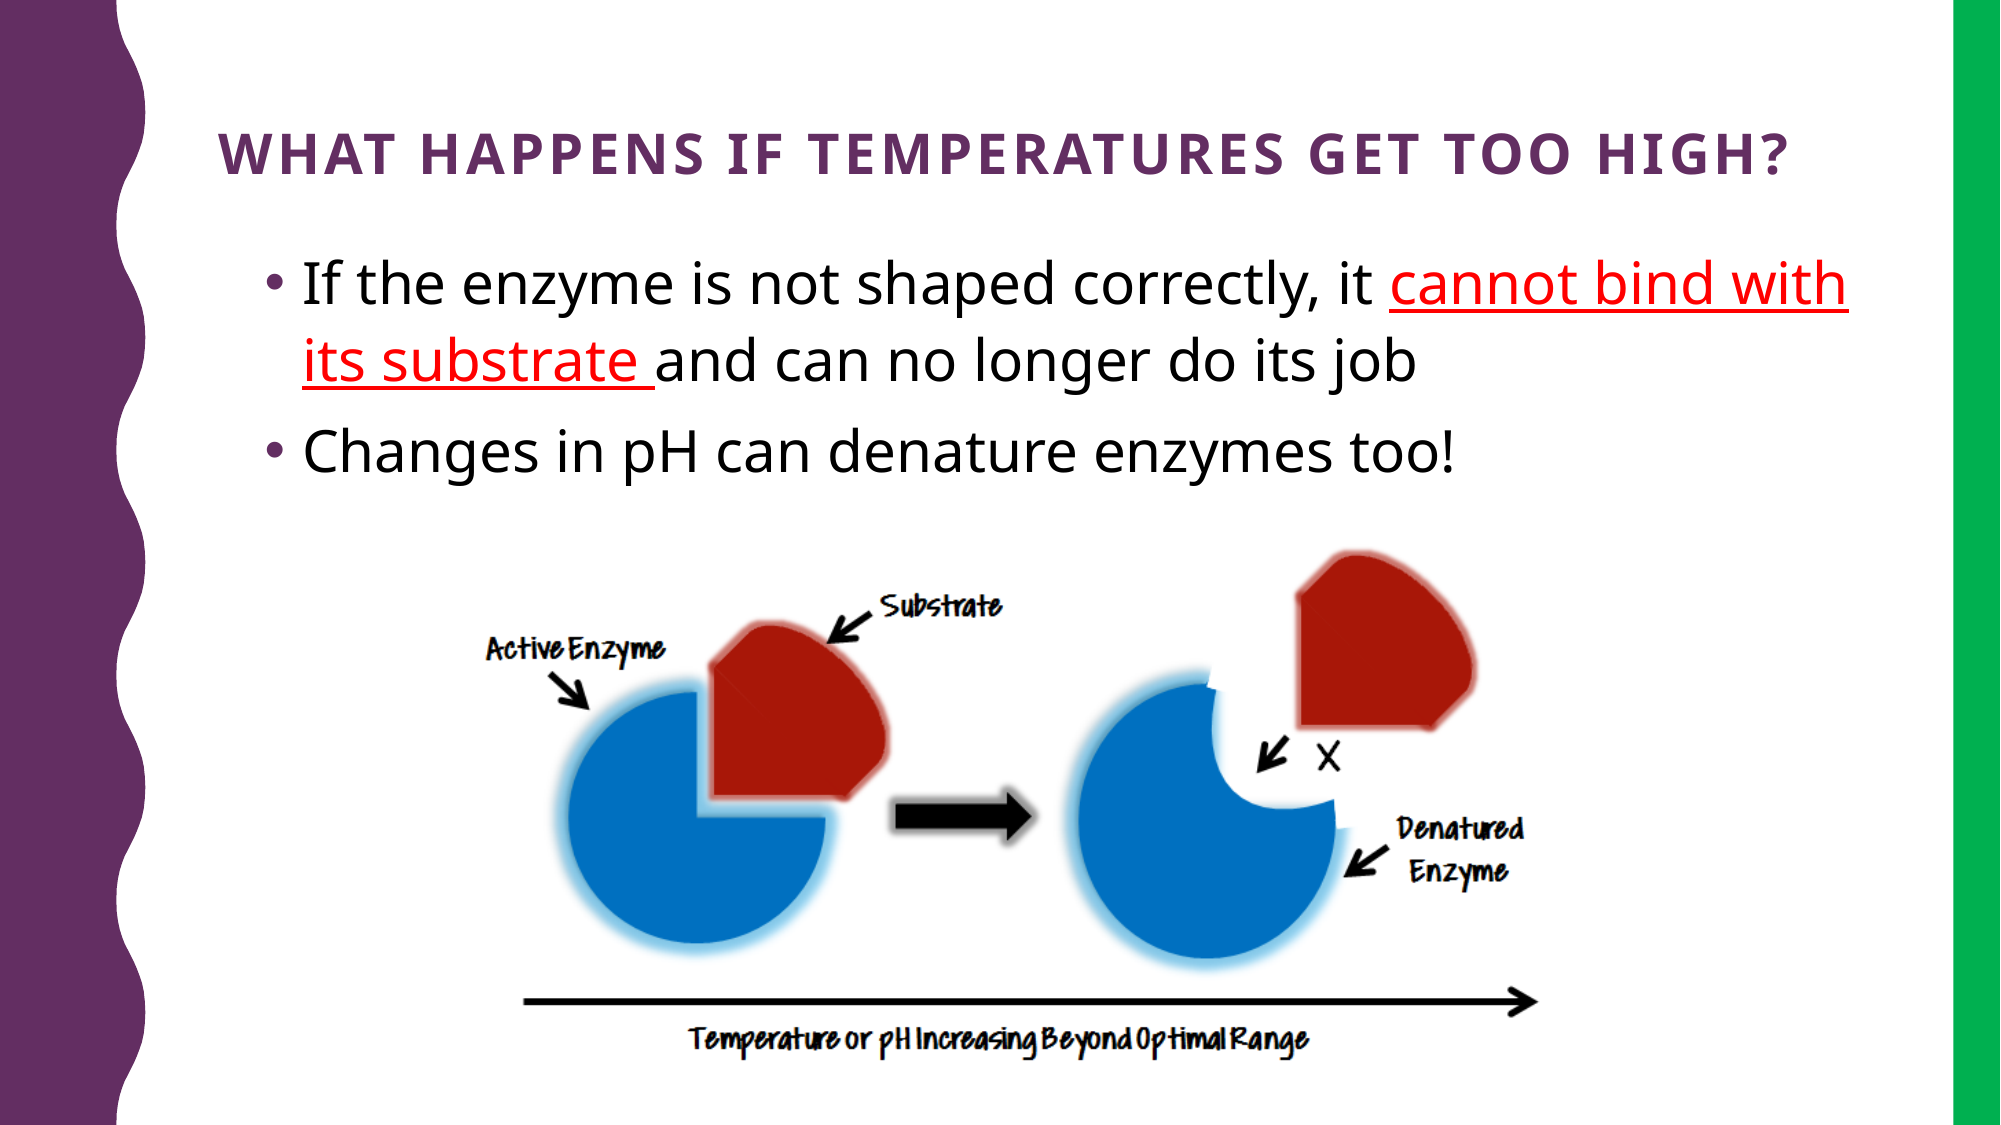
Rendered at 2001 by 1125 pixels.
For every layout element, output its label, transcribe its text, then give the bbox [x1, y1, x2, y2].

title What happens if temperatures get too high? [203, 118, 2000, 364]
picture [464, 497, 1586, 1075]
list If the enzyme is not shaped correctly, it cannot bind with its substrate and can no longer do its job Changes in pH can denature enzymes too! [249, 231, 1937, 992]
